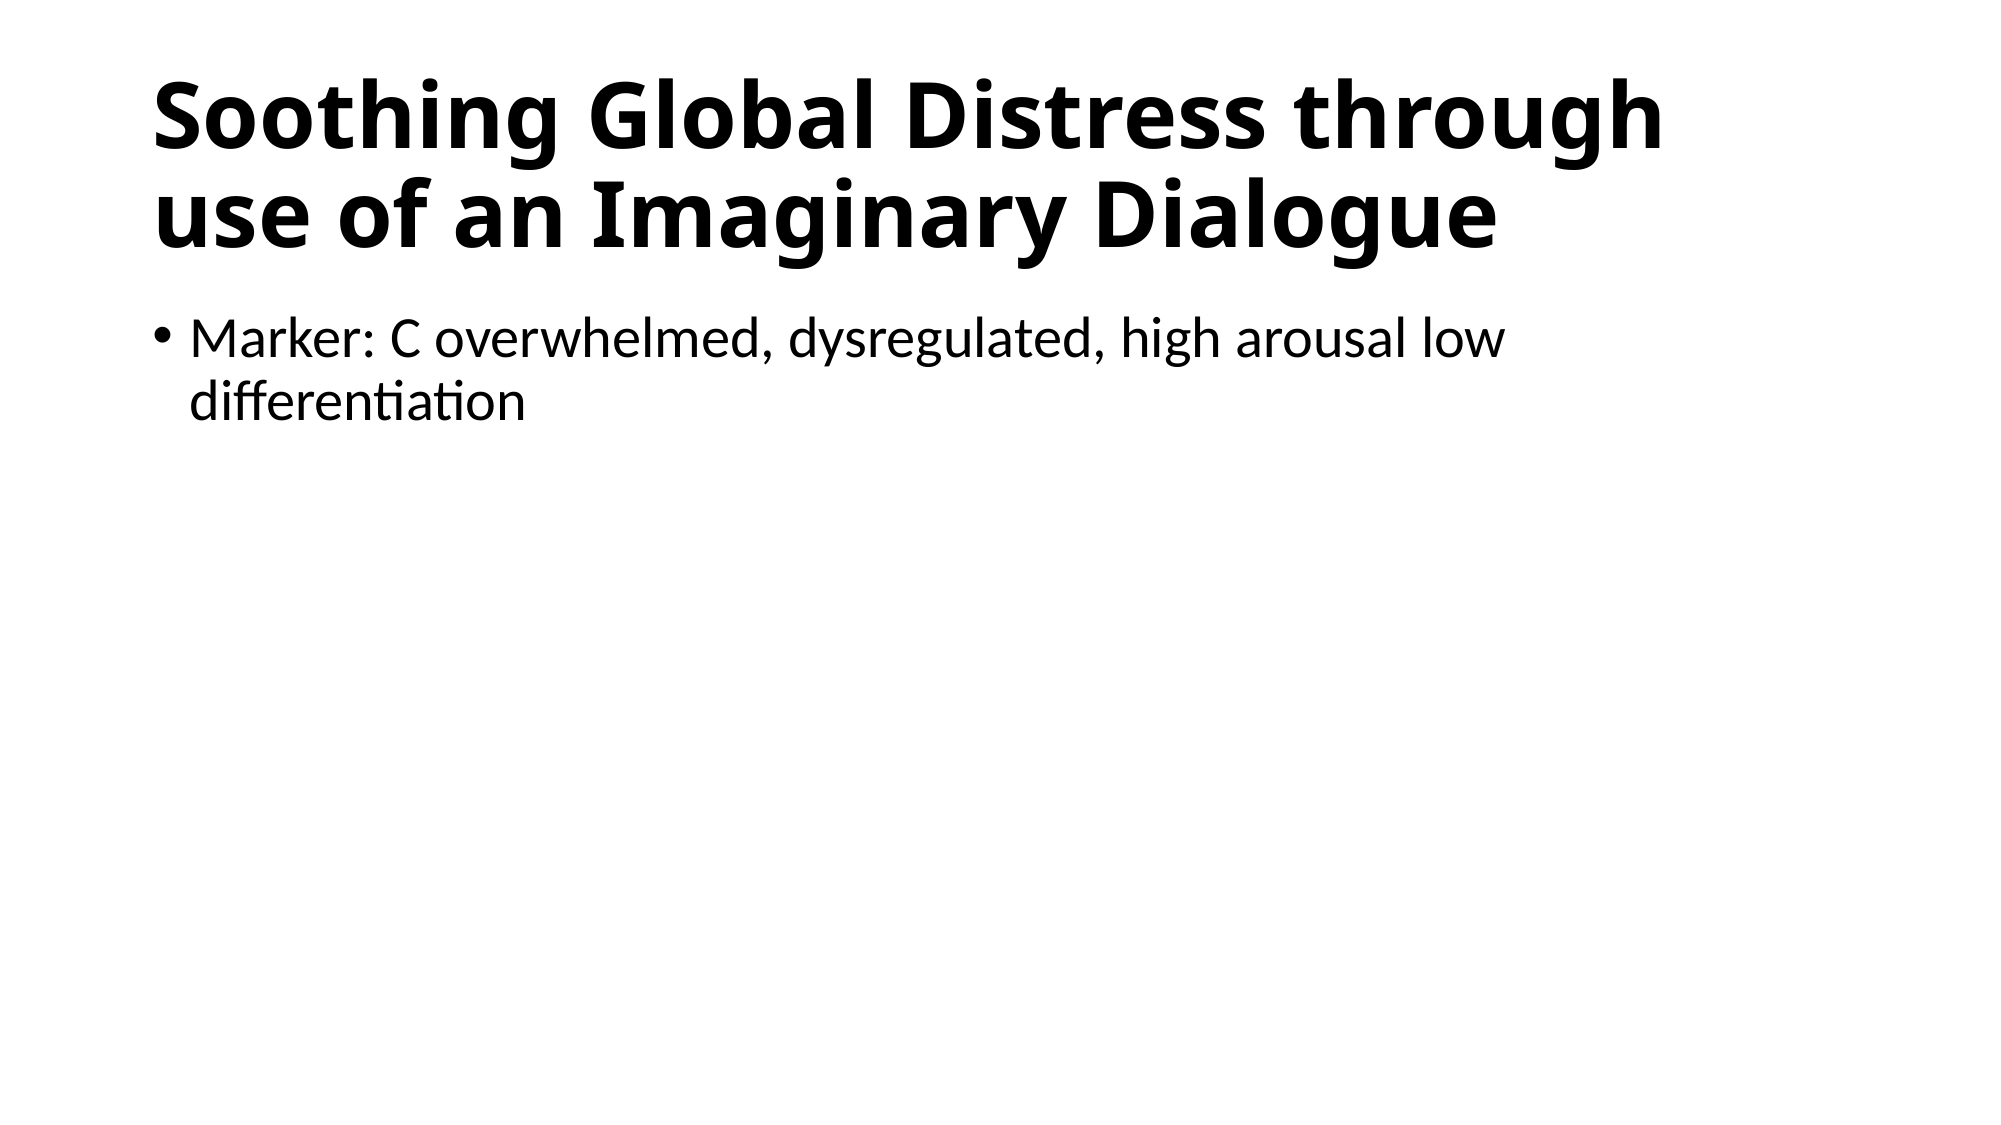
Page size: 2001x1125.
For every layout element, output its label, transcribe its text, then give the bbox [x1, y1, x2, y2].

title Soothing Global Distress through use of an Imaginary Dialogue [137, 59, 1863, 278]
list Marker: C overwhelmed, dysregulated, high arousal low differentiation [137, 299, 1863, 1014]
